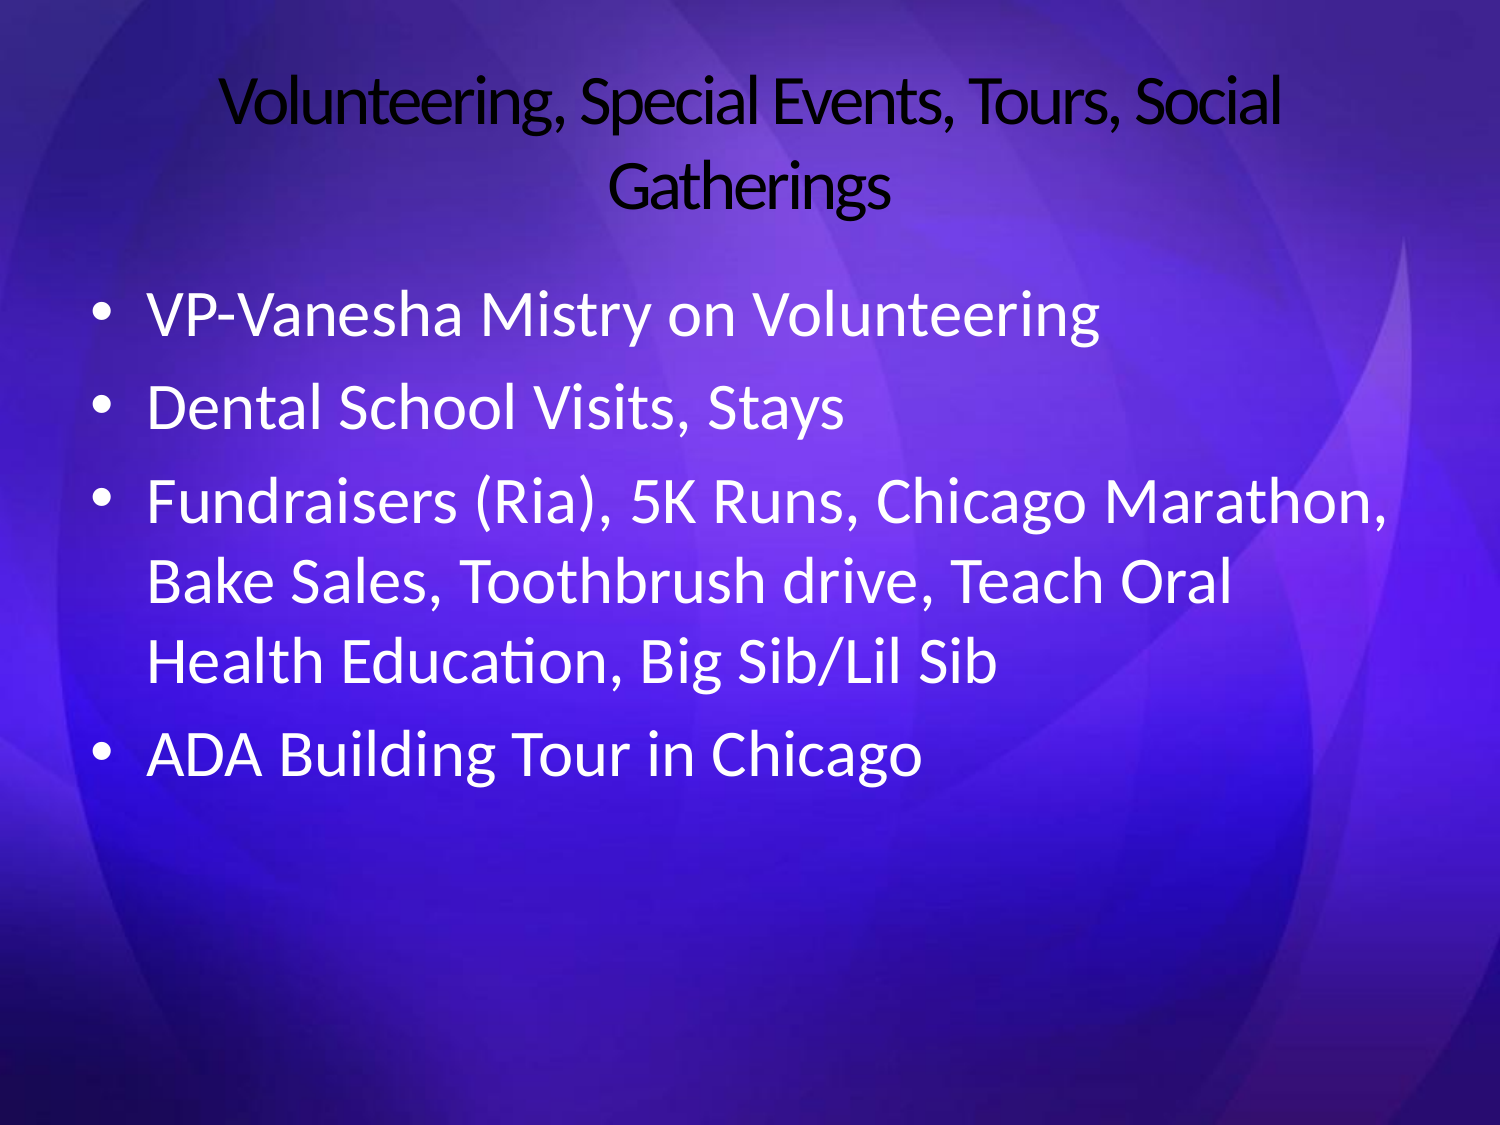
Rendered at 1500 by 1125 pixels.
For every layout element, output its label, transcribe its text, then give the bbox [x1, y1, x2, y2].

picture [0, 0, 1500, 1125]
list VP-Vanesha Mistry on Volunteering Dental School Visits, Stays Fundraisers (Ria), 5K Runs, Chicago Marathon, Bake Sales, Toothbrush drive, Teach Oral Health Education, Big Sib/Lil Sib ADA Building Tour in Chicago [75, 262, 1425, 1005]
title Volunteering, Special Events, Tours, Social Gatherings [75, 45, 1425, 233]
